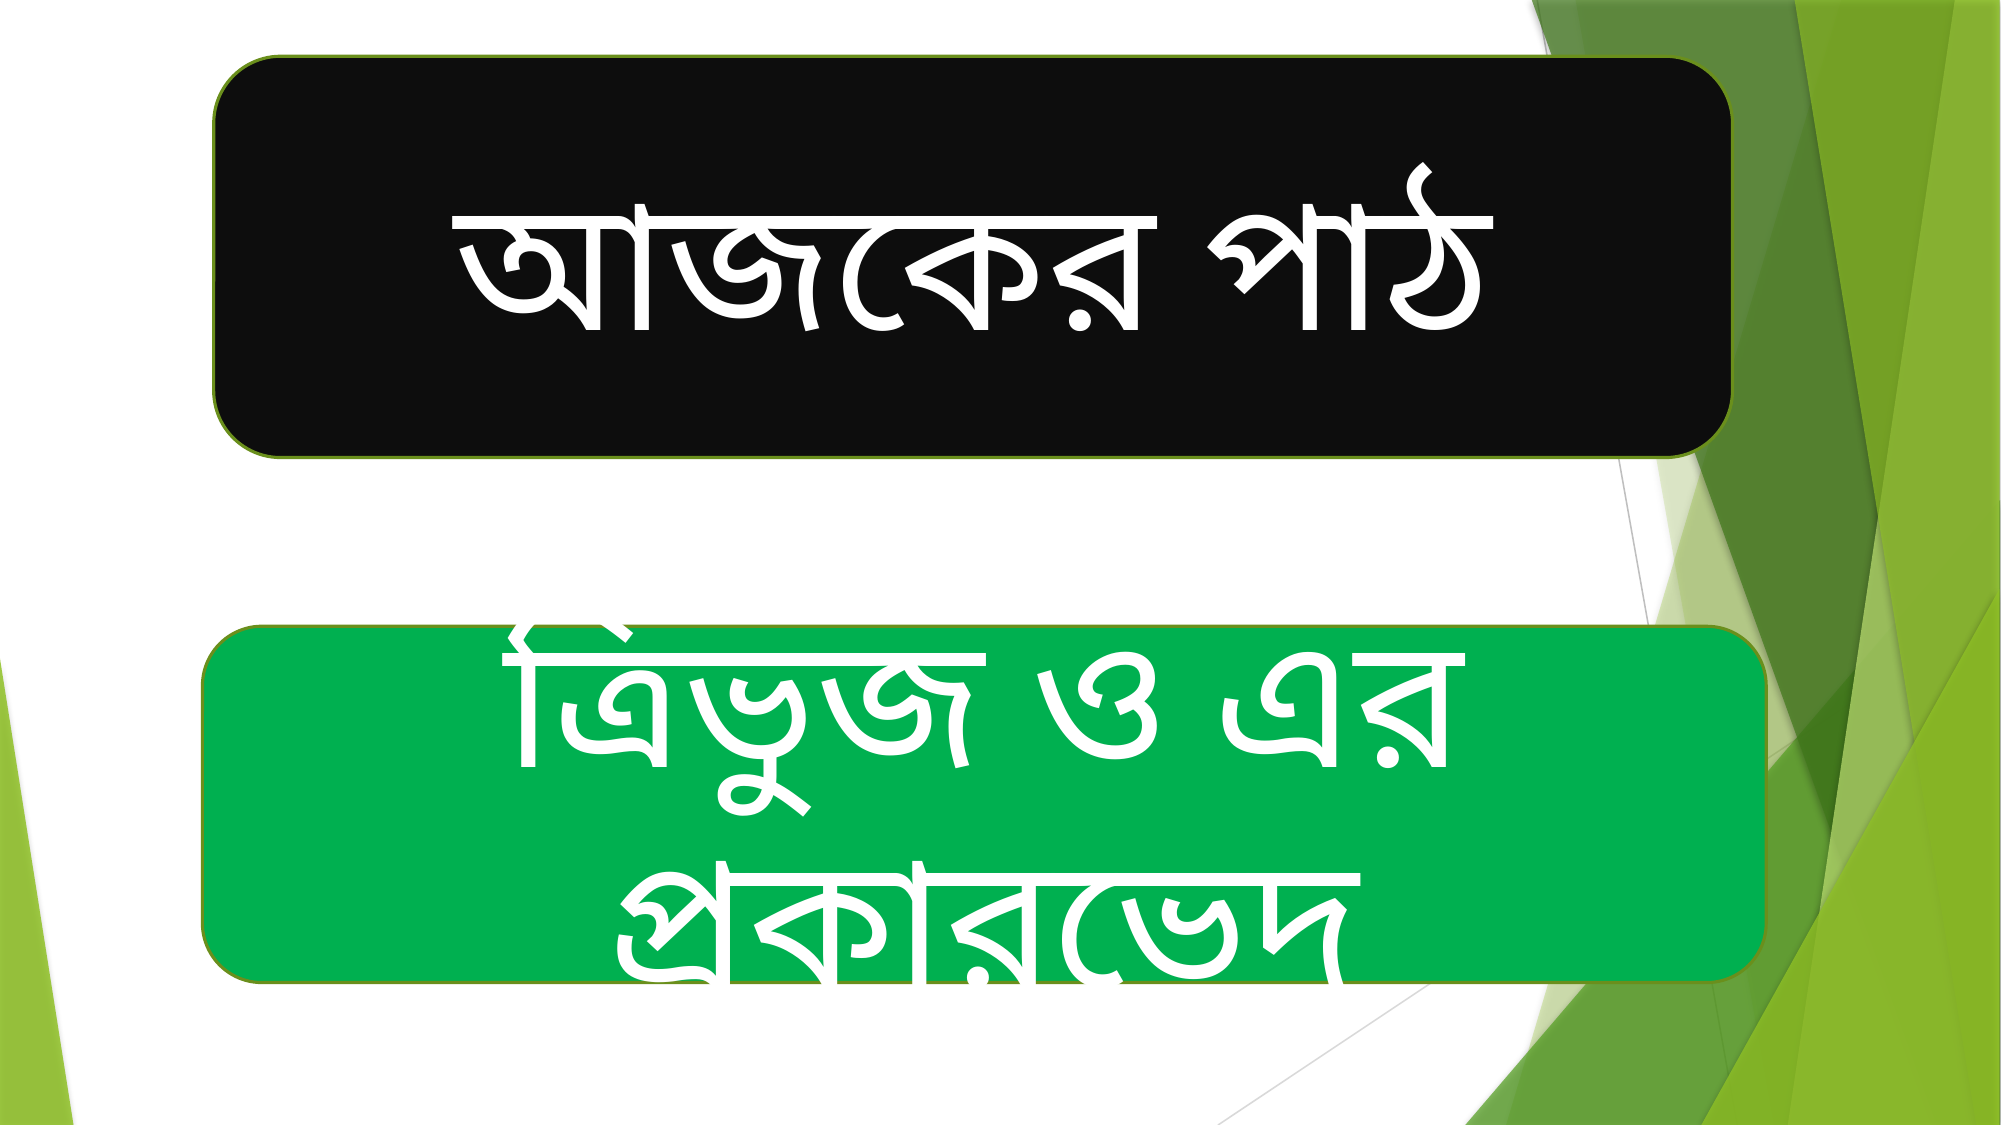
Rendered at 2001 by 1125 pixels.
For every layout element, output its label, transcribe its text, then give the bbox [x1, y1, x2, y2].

text_box আজকের পাঠ [212, 54, 1735, 460]
text_box ত্রিভুজ ও এর প্রকারভেদ [200, 624, 1768, 985]
